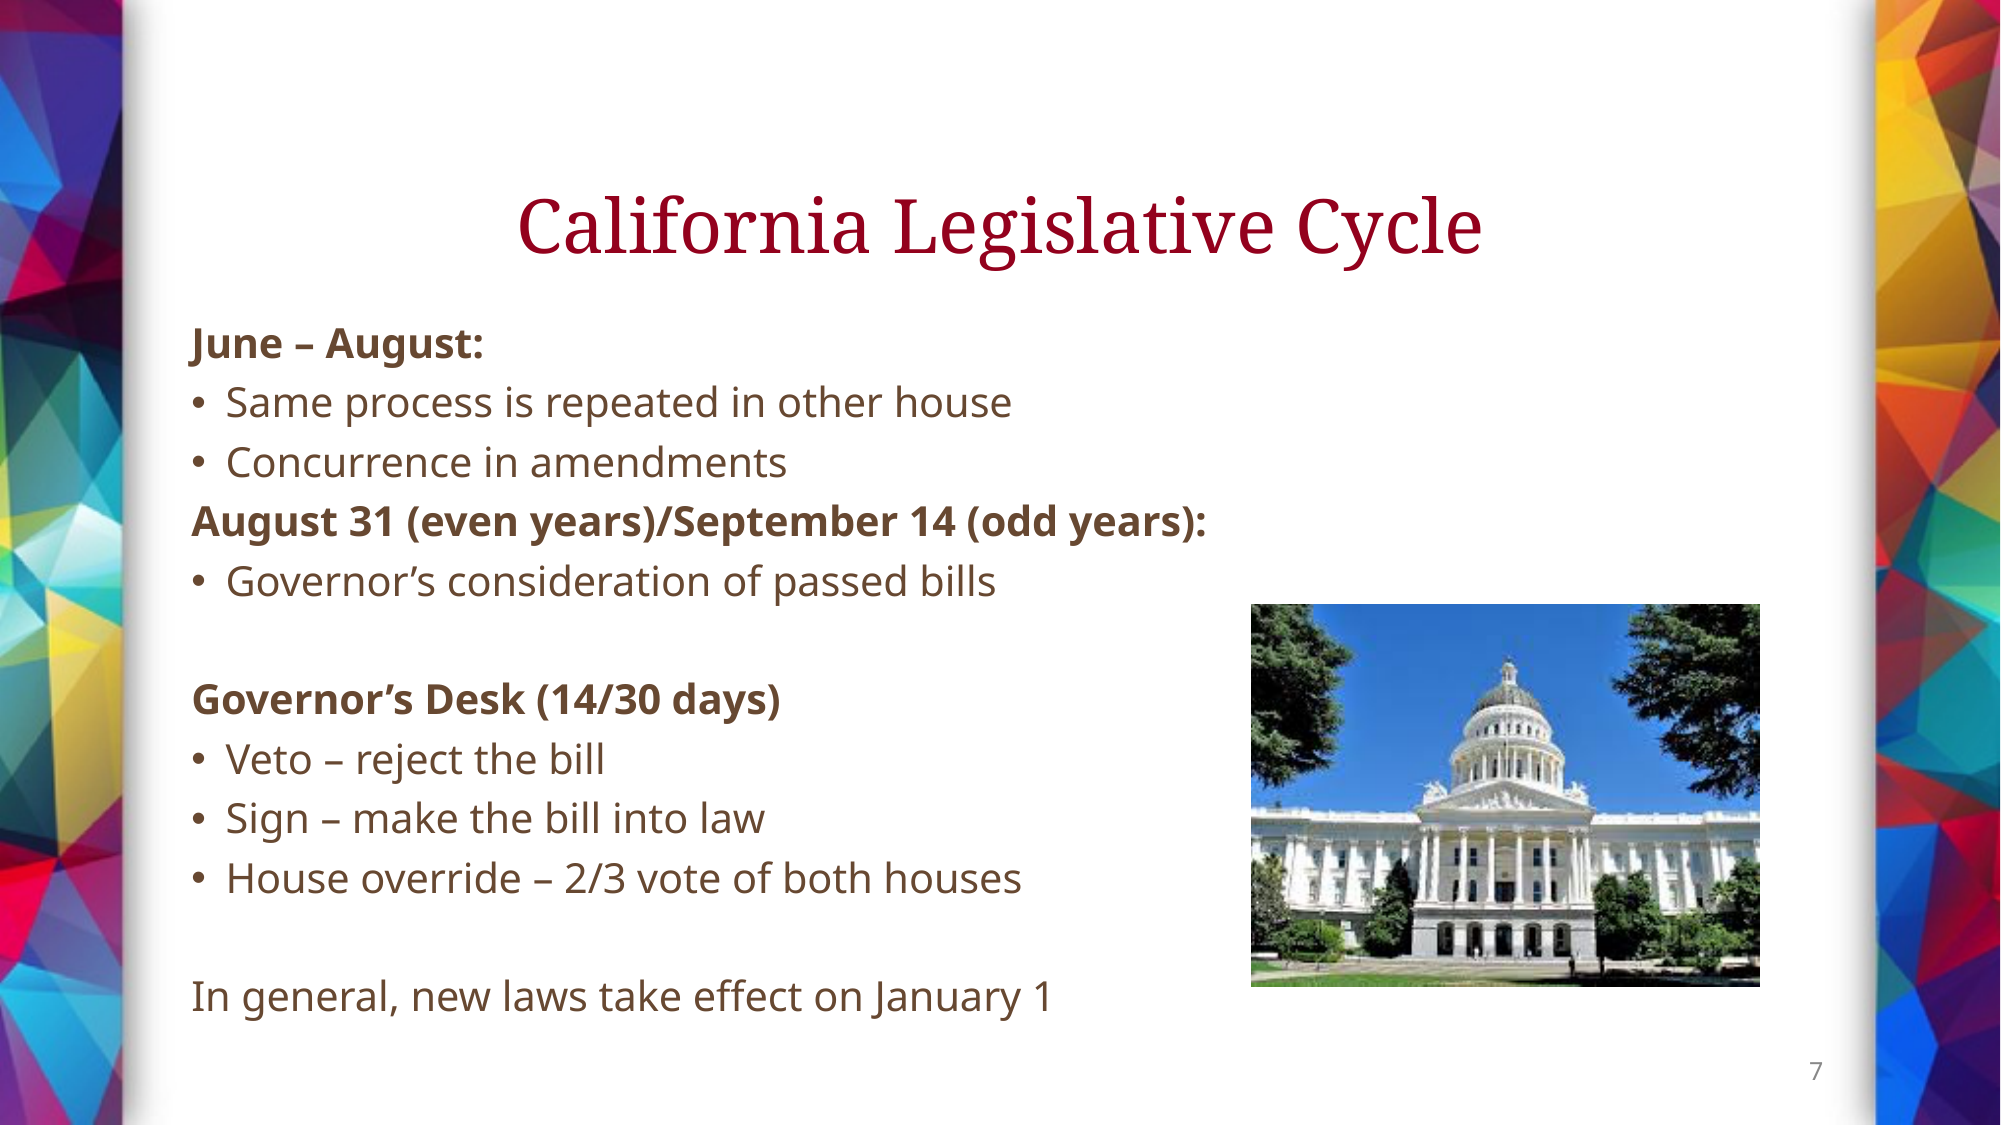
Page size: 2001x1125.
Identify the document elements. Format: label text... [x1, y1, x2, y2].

list June – August: Same process is repeated in other house Concurrence in amendments August 31 (even years)/September 14 (odd years): Governor’s consideration of passed bills Governor’s Desk (14/30 days) Veto – reject the bill Sign – make the bill into law House override – 2/3 vote of both houses In general, new laws take effect on January 1 [176, 315, 1827, 1029]
title California Legislative Cycle [176, 59, 1827, 278]
picture [1251, 604, 1760, 988]
